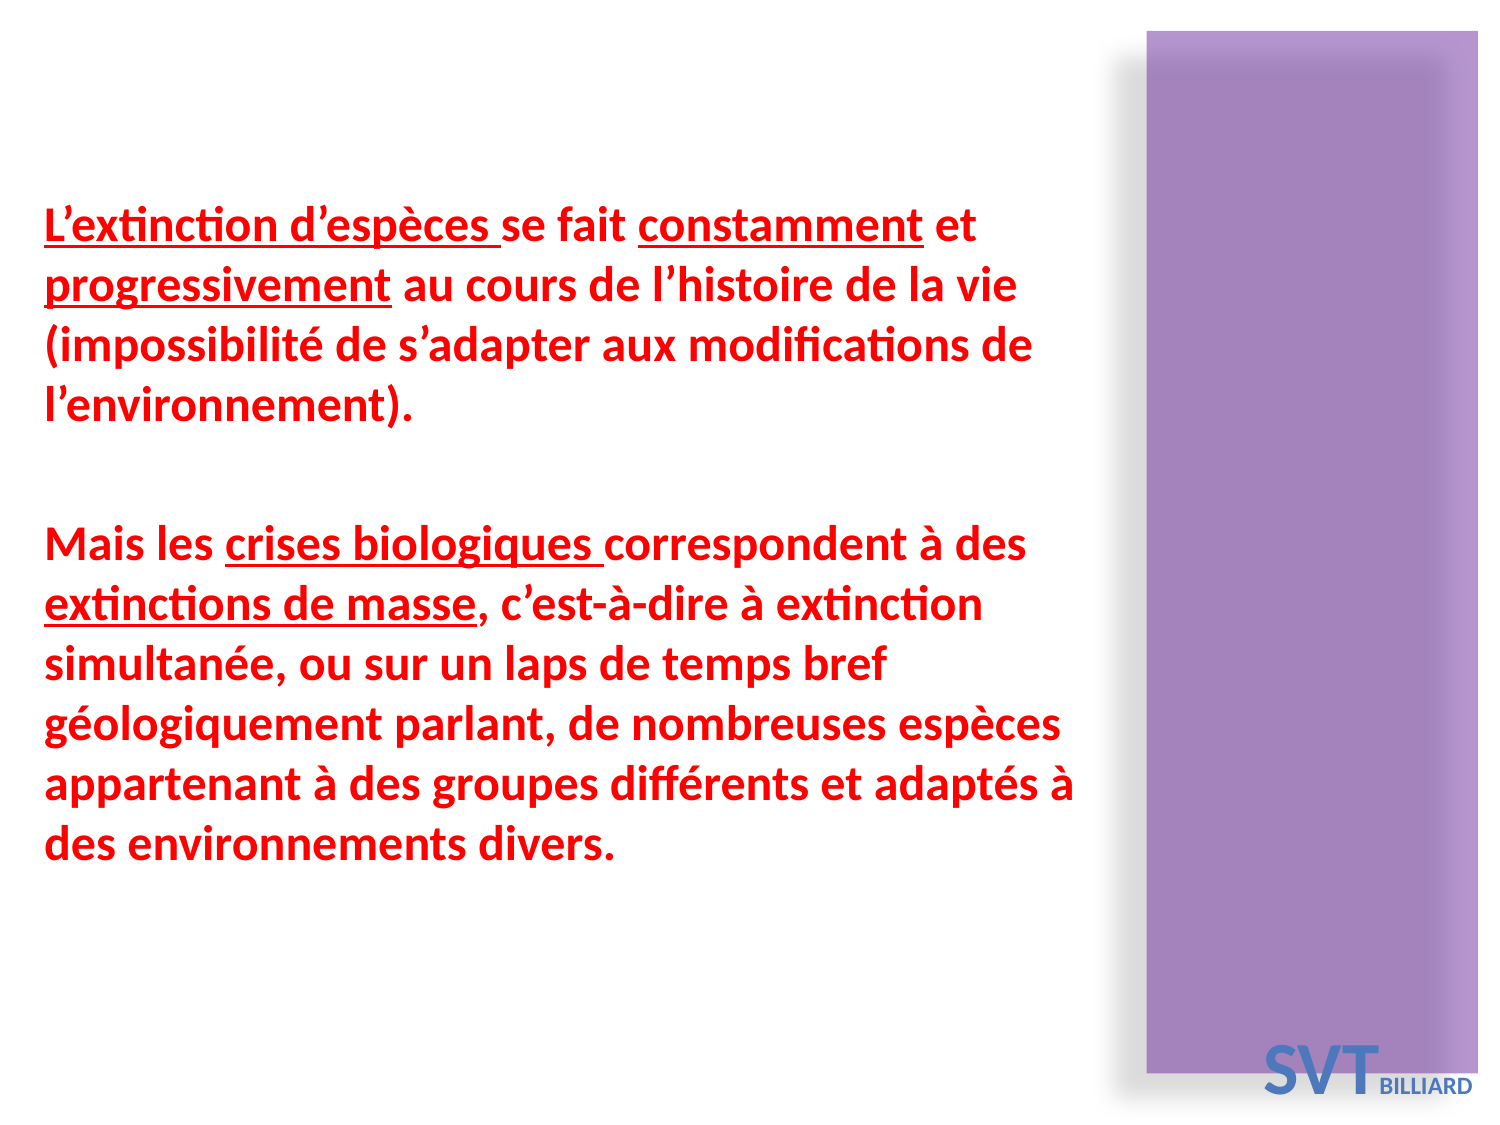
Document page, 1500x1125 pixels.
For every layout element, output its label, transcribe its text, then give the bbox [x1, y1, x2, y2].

text_box SVTBilliard [1232, 1011, 1500, 1117]
text_box [1144, 29, 1480, 1075]
text_box L’extinction d’espèces se fait constamment et progressivement au cours de l’histoire de la vie (impossibilité de s’adapter aux modifications de l’environnement). [29, 184, 1147, 440]
text_box Mais les crises biologiques correspondent à des extinctions de masse, c’est-à-dire à extinction simultanée, ou sur un laps de temps bref géologiquement parlant, de nombreuses espèces appartenant à des groupes différents et adaptés à des environnements divers. [29, 503, 1147, 879]
